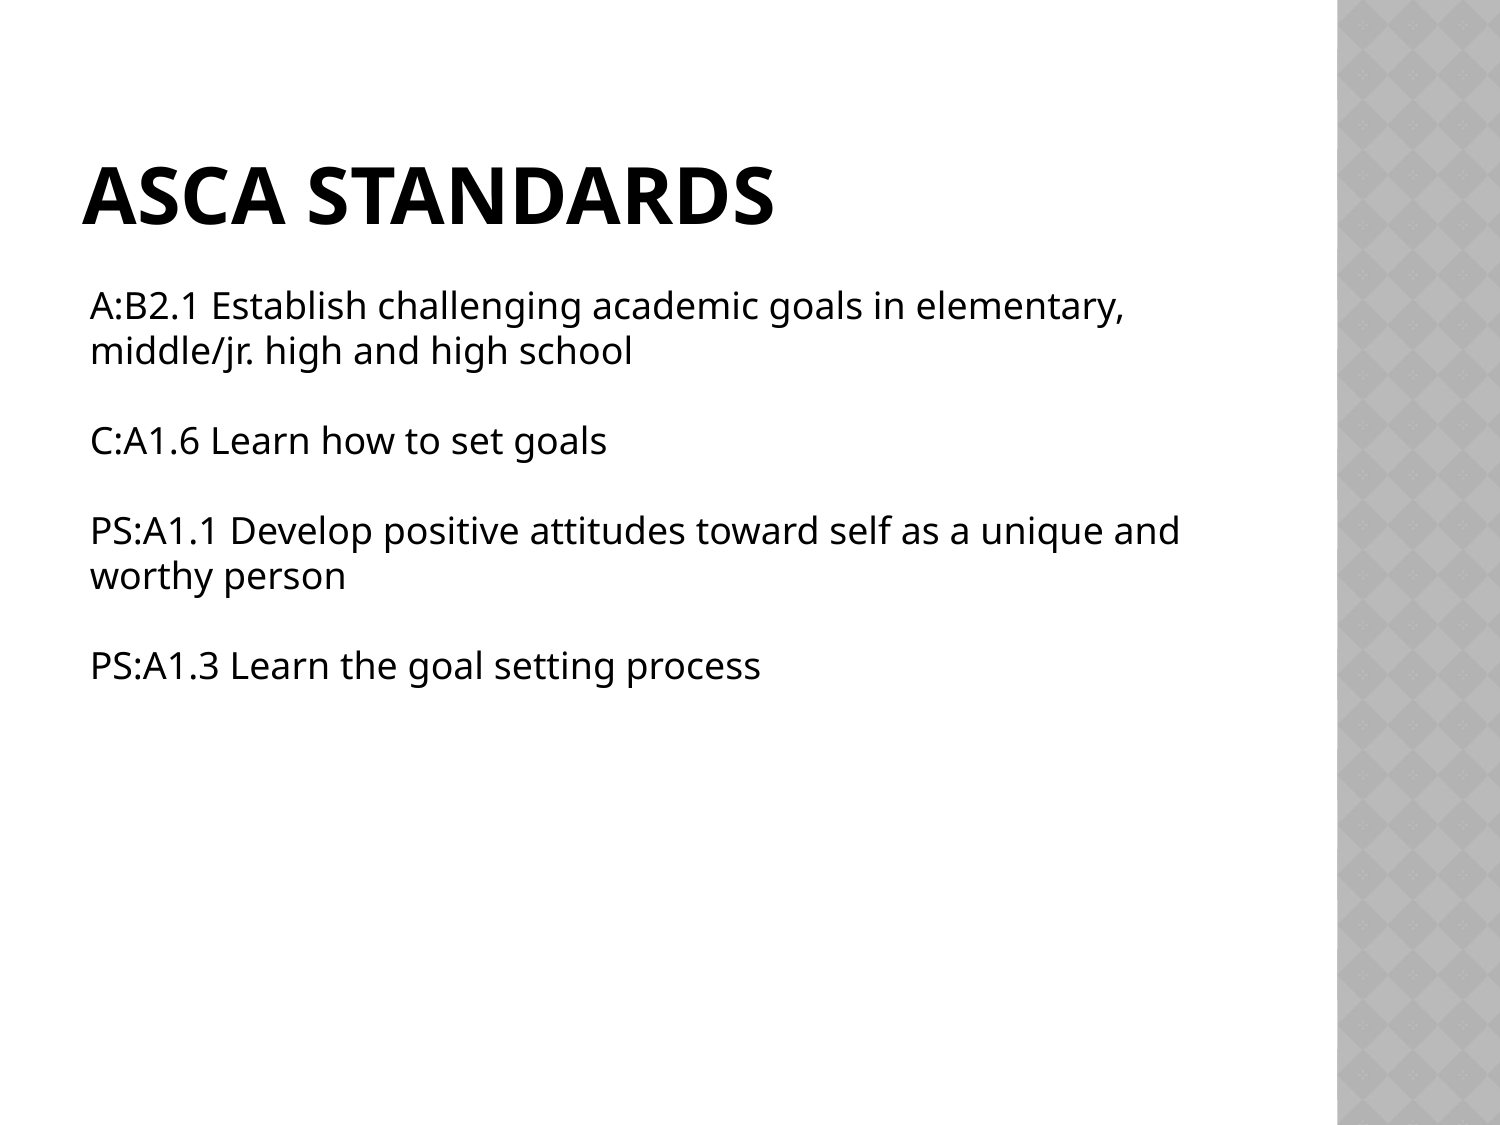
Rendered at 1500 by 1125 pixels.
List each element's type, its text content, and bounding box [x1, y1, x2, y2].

text_box A:B2.1 Establish challenging academic goals in elementary, middle/jr. high and high school C:A1.6 Learn how to set goals PS:A1.1 Develop positive attitudes toward self as a unique and worthy person PS:A1.3 Learn the goal setting process [75, 274, 1238, 695]
title ASCA Standards [75, 52, 1263, 240]
